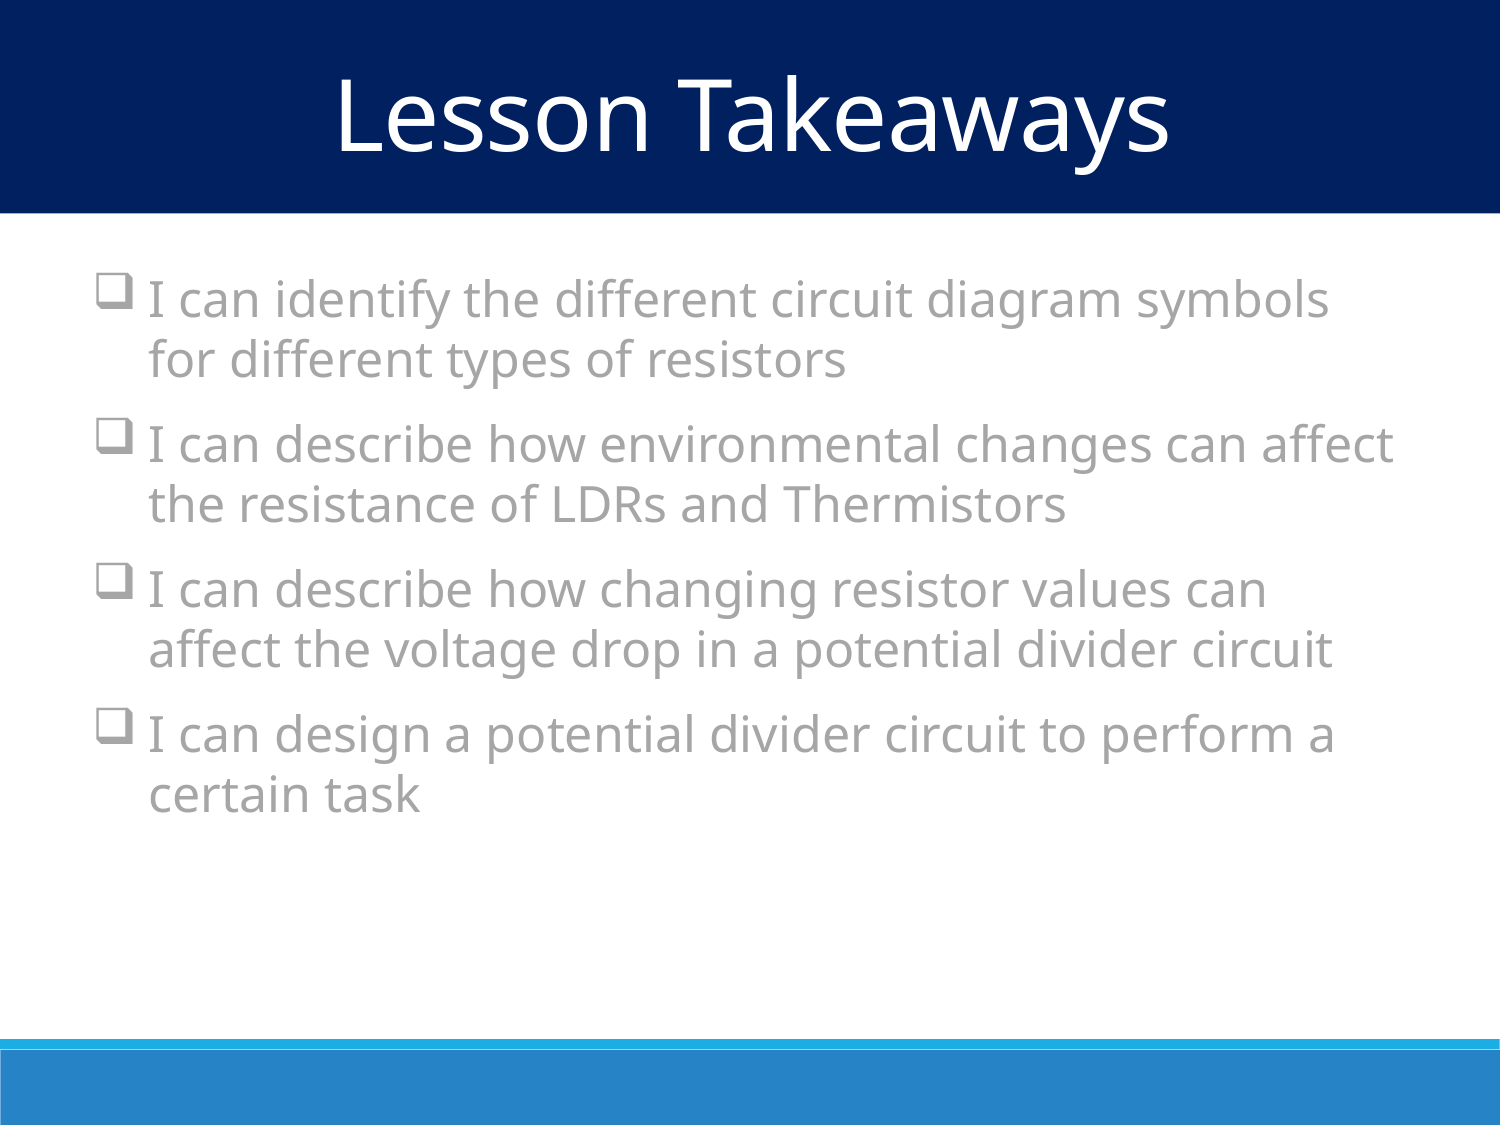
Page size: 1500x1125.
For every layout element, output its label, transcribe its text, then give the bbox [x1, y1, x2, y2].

text_box [0, 0, 1500, 215]
text_box Lesson Takeaways [4, 62, 1500, 189]
text_box I can identify the different circuit diagram symbols for different types of resistors I can describe how environmental changes can affect the resistance of LDRs and Thermistors I can describe how changing resistor values can affect the voltage drop in a potential divider circuit I can design a potential divider circuit to perform a certain task [77, 260, 1428, 830]
